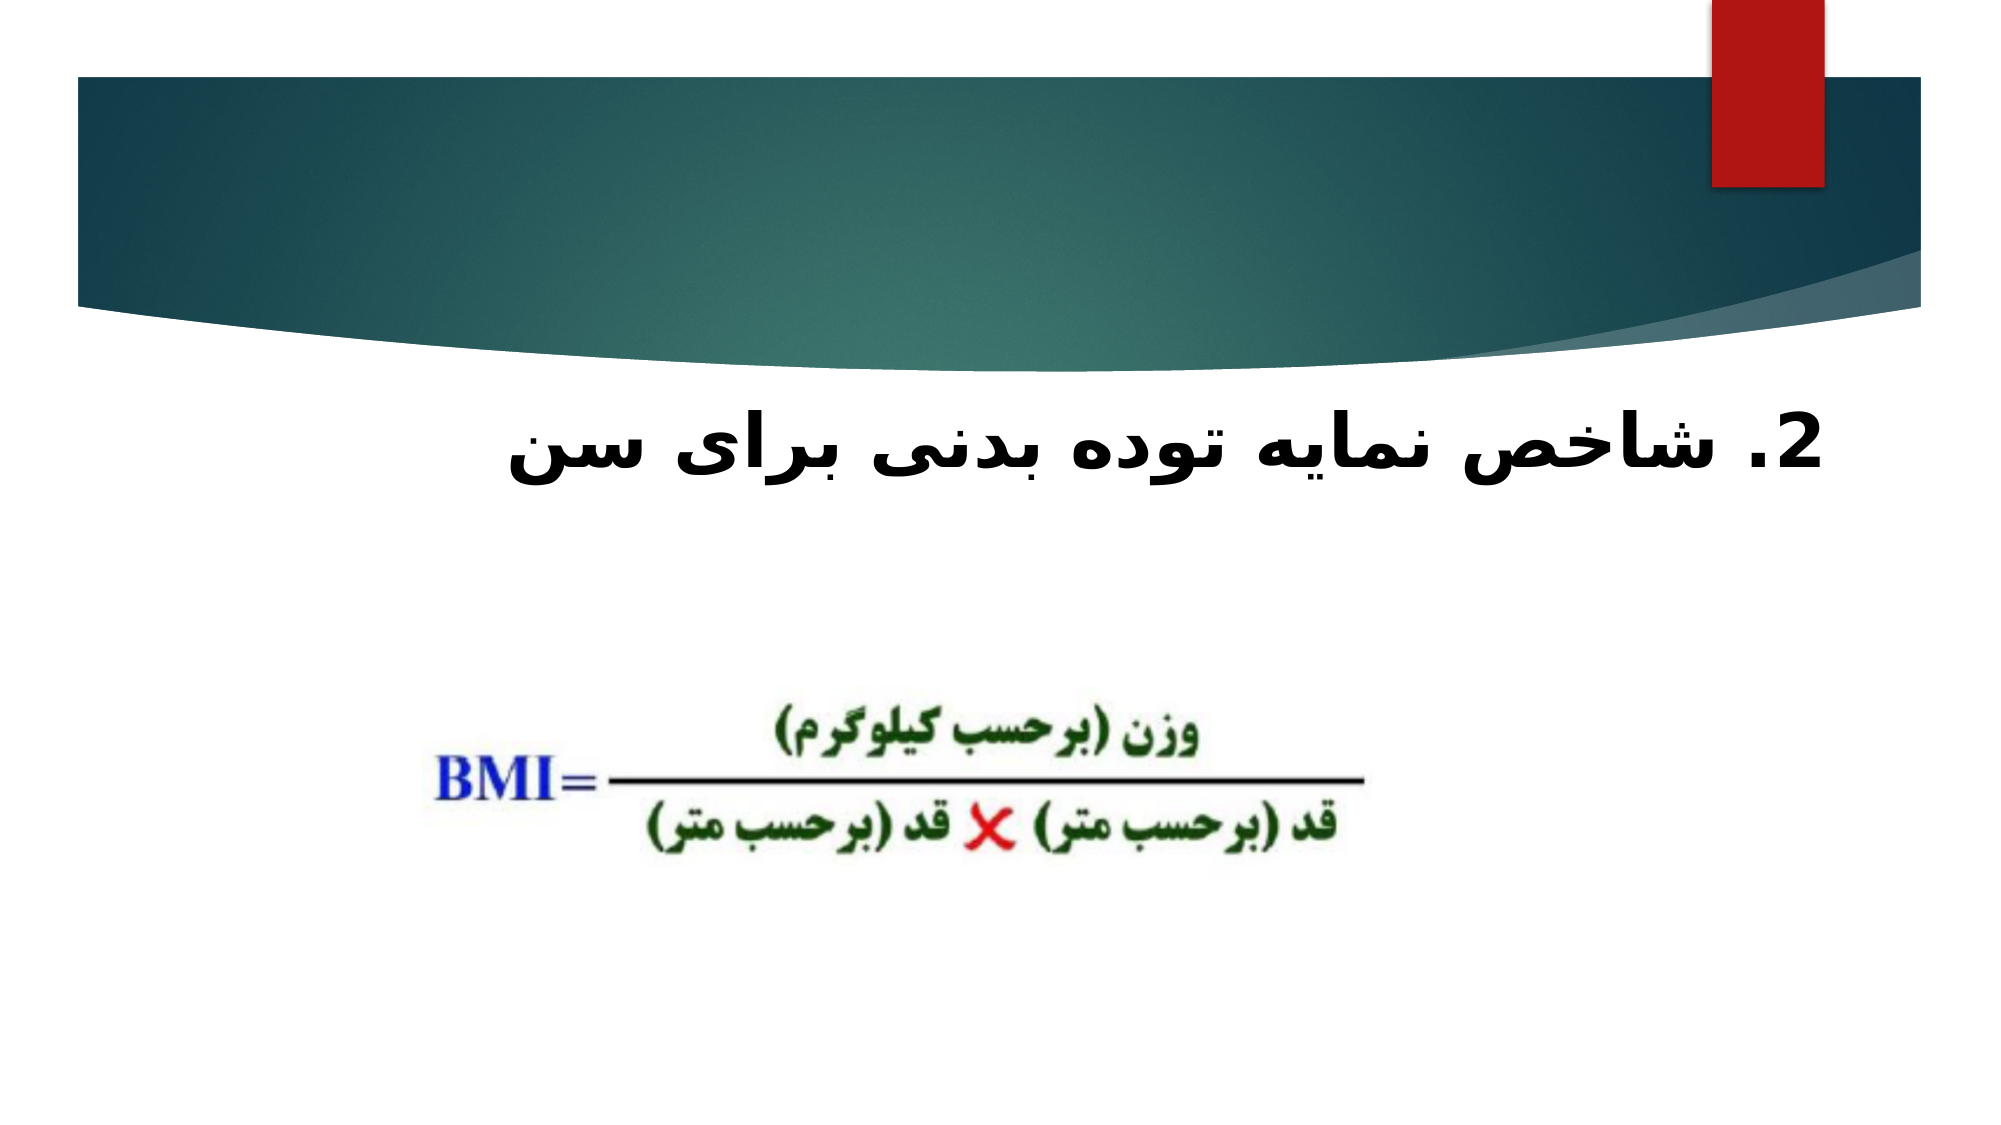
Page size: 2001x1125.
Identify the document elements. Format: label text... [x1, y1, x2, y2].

title 2. شاخص نمایه توده بدنی برای سن [393, 424, 1842, 541]
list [378, 642, 1419, 918]
